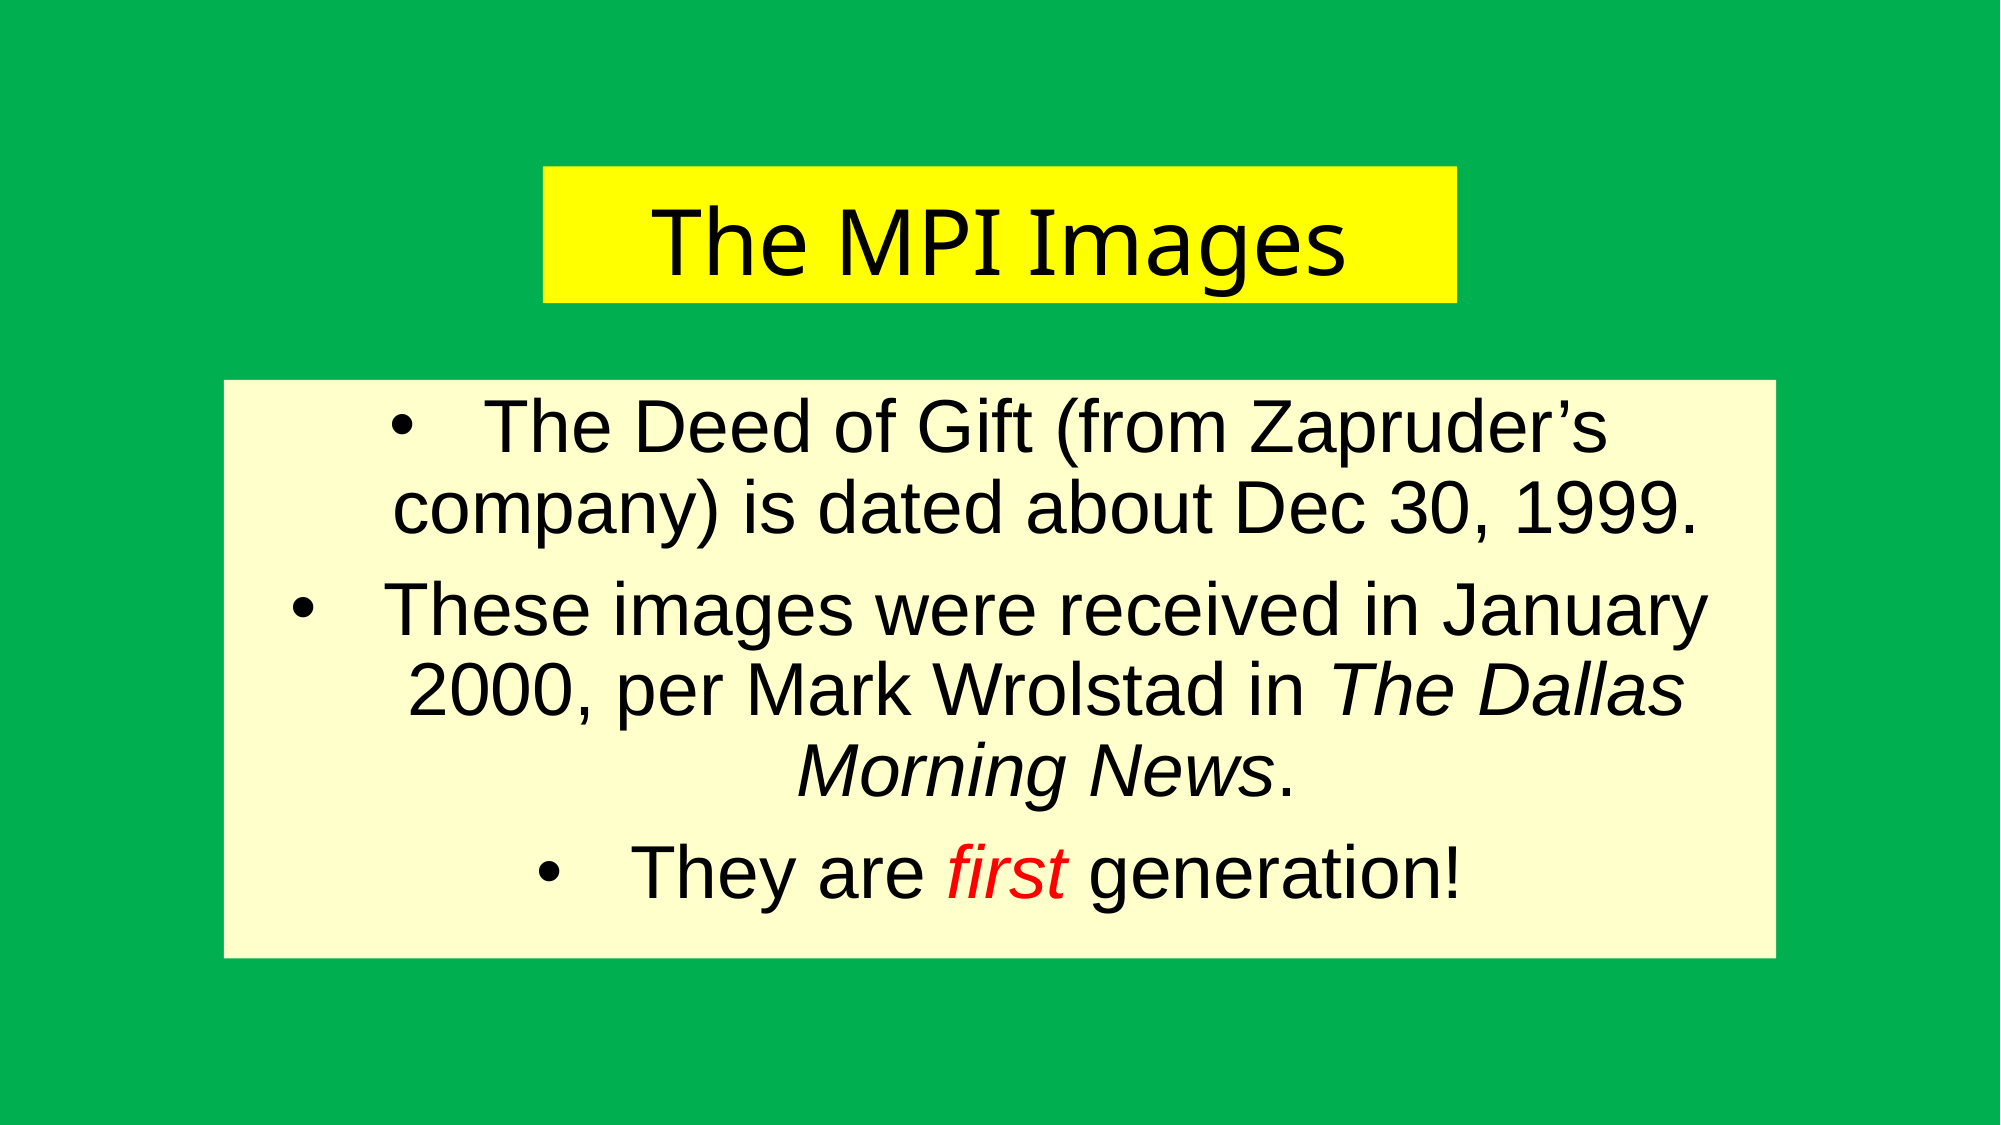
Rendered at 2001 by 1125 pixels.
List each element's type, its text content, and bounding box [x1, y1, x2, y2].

subtitle The Deed of Gift (from Zapruder’s company) is dated about Dec 30, 1999. These images were received in January 2000, per Mark Wrolstad in The Dallas Morning News. They are first generation! [223, 379, 1777, 959]
title The MPI Images [542, 166, 1458, 304]
